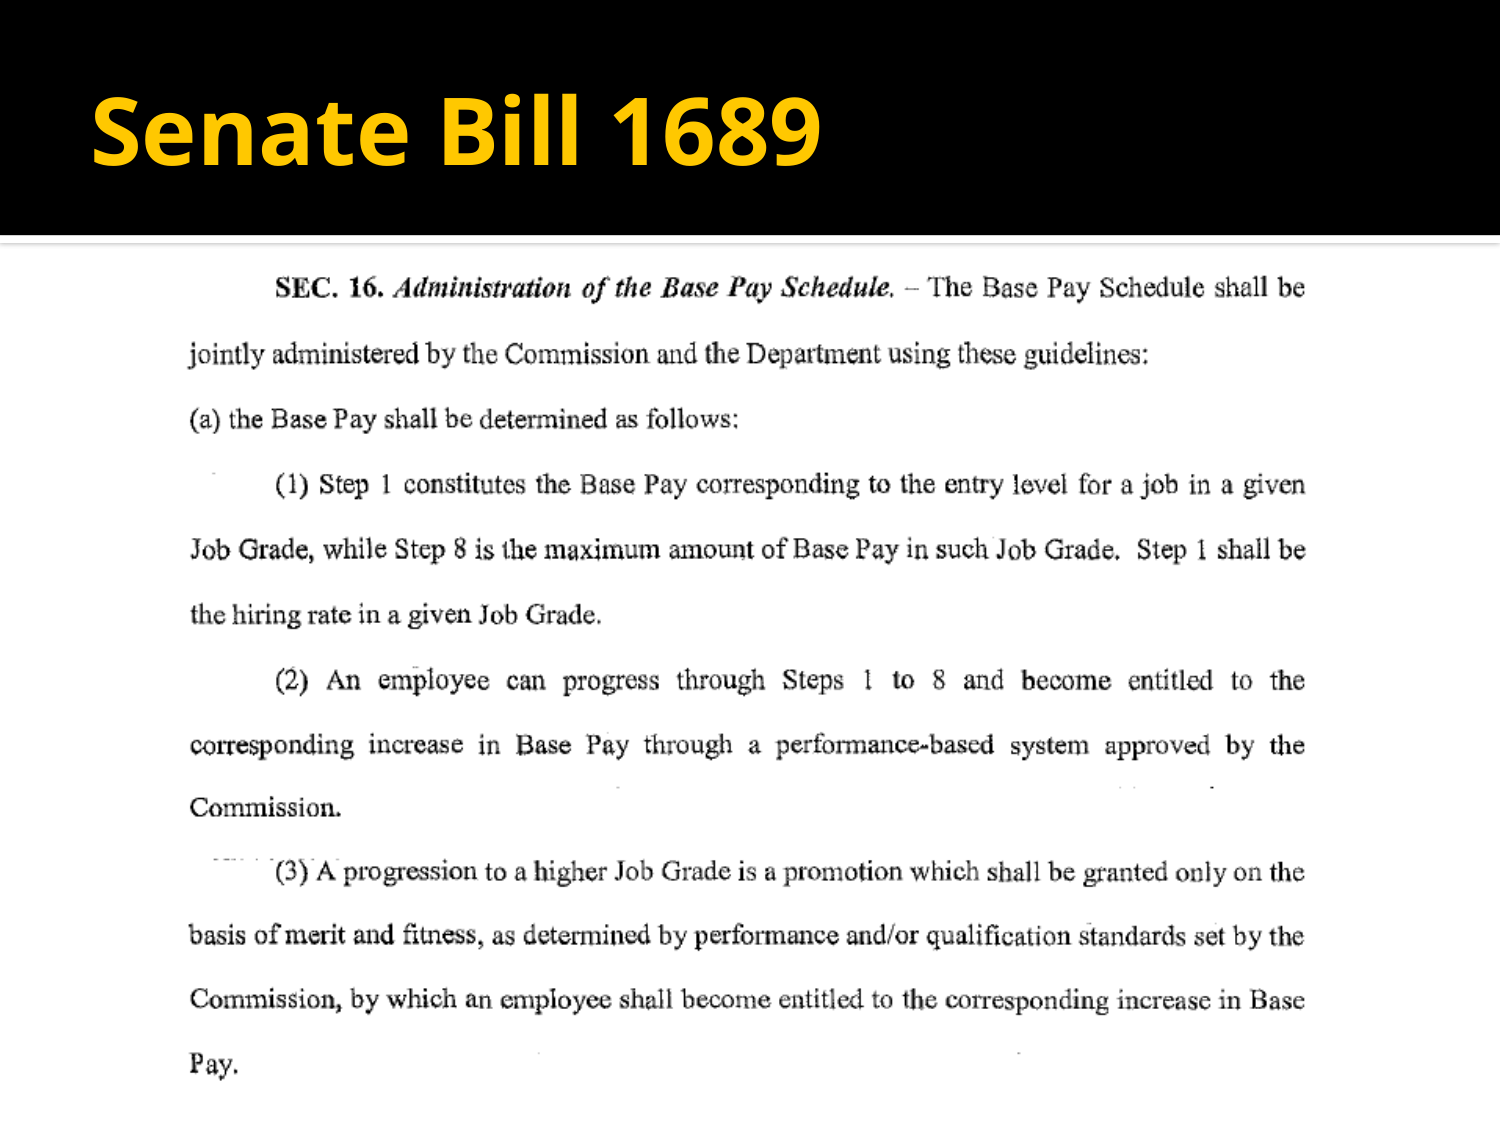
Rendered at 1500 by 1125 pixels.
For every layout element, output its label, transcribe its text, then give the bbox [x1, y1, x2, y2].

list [167, 262, 1338, 1082]
title Senate Bill 1689 [75, 25, 1425, 231]
